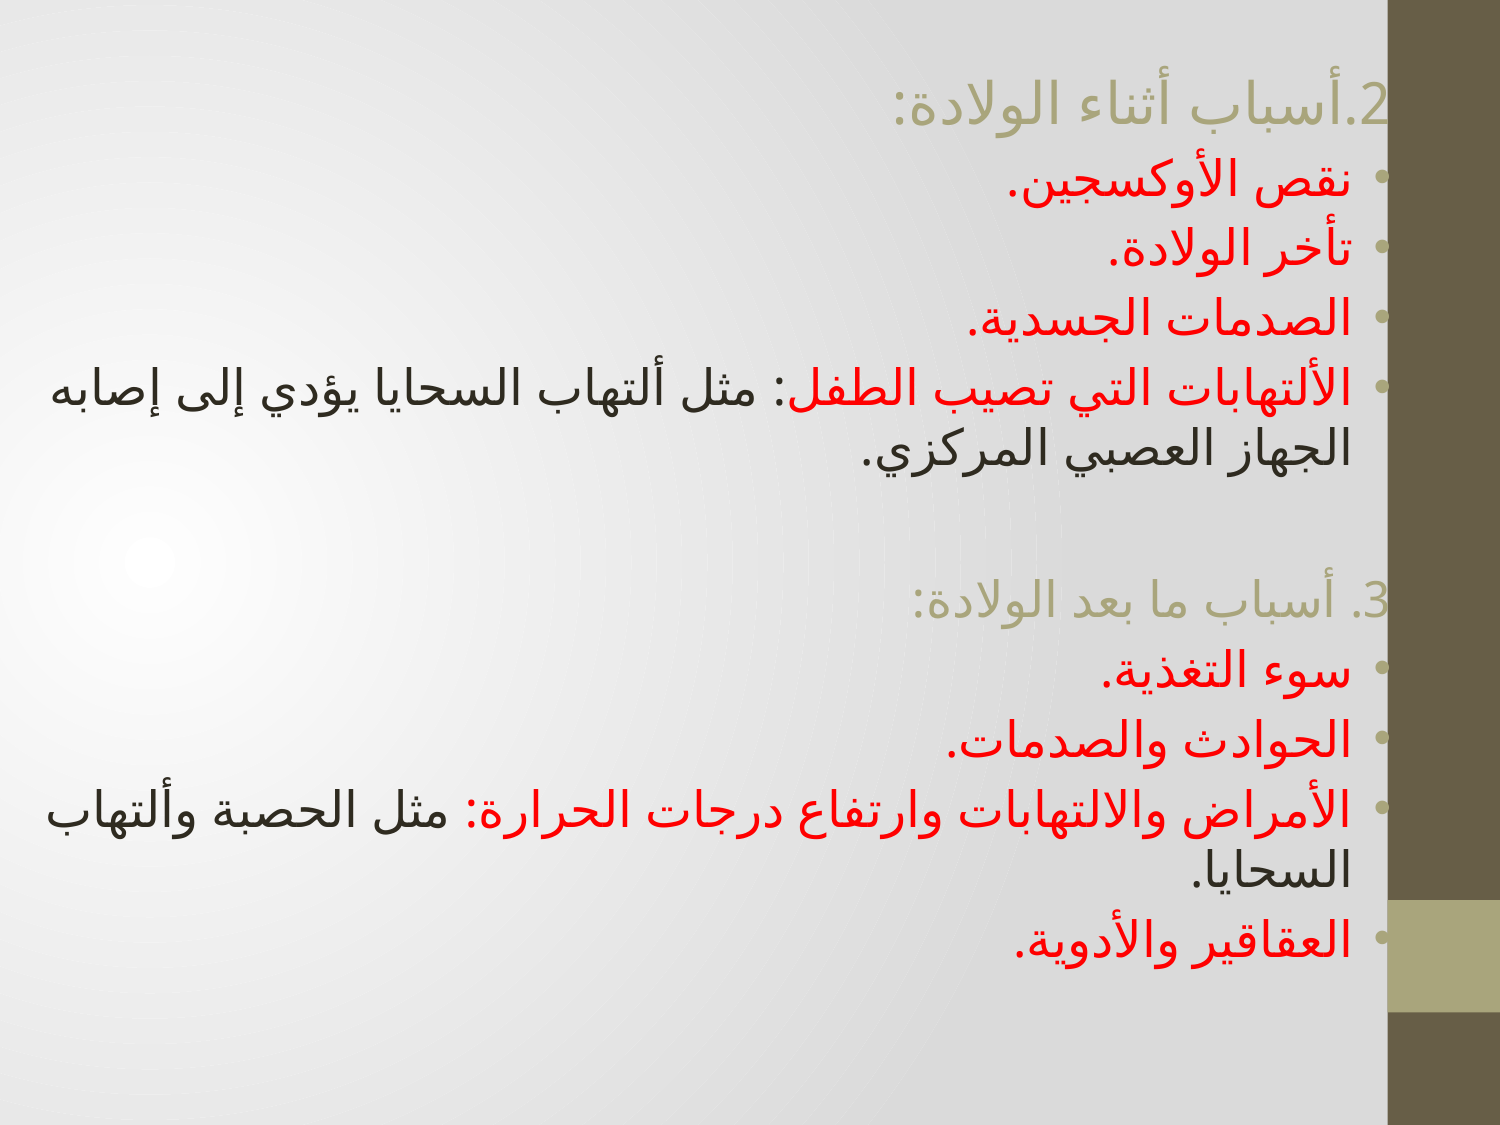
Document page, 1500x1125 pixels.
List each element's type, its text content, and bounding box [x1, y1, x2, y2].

list 2.أسباب أثناء الولادة: نقص الأوكسجين. تأخر الولادة. الصدمات الجسدية. الألتهابات التي تصيب الطفل: مثل ألتهاب السحايا يؤدي إلى إصابه الجهاز العصبي المركزي. 3. أسباب ما بعد الولادة: سوء التغذية. الحوادث والصدمات. الأمراض والالتهابات وارتفاع درجات الحرارة: مثل الحصبة وألتهاب السحايا. العقاقير والأدوية. [0, 58, 1425, 1005]
